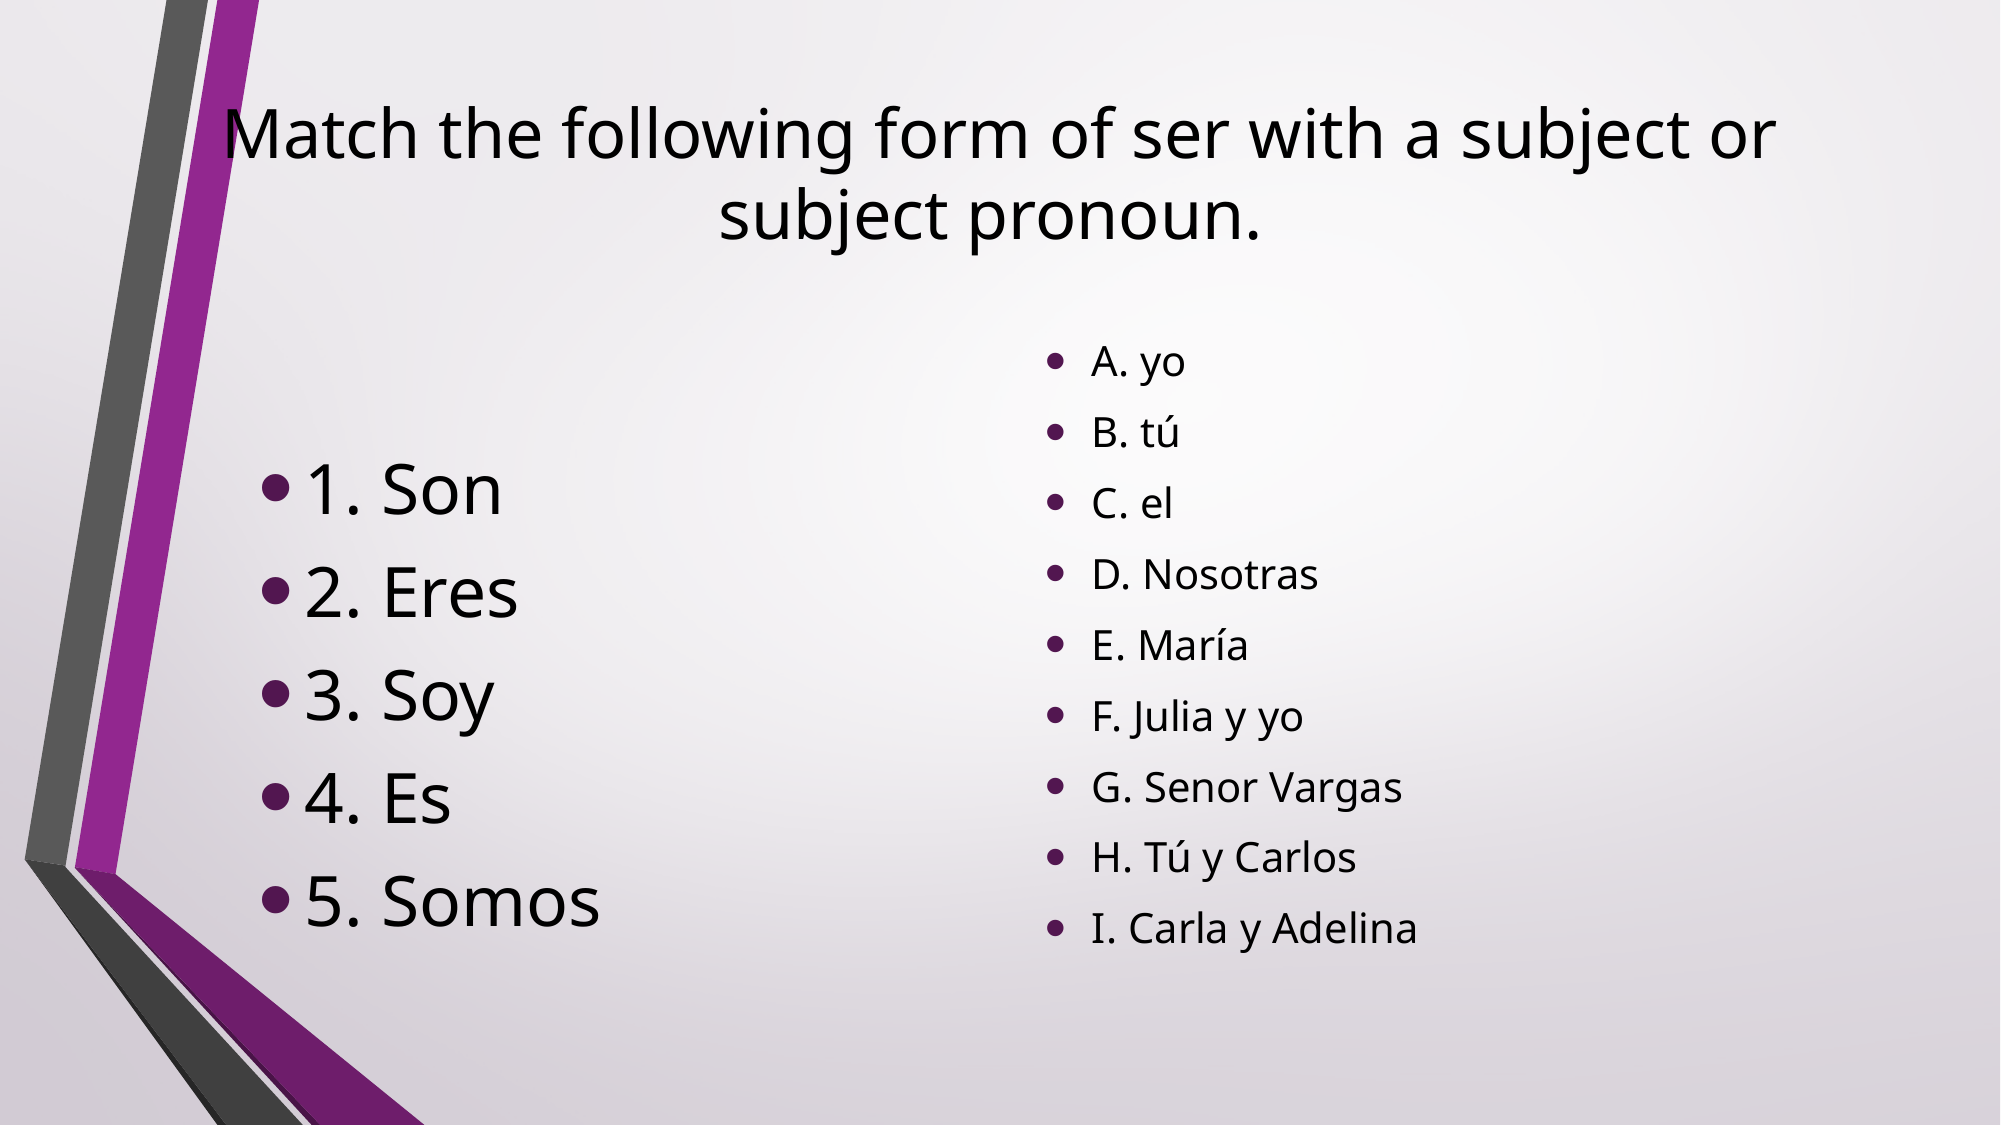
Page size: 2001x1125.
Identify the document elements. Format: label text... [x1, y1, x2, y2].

title Match the following form of ser with a subject or subject pronoun. [174, 81, 1825, 262]
list A. yo B. tú C. el D. Nosotras E. María F. Julia y yo G. Senor Vargas H. Tú y Carlos I. Carla y Adelina [1029, 287, 1937, 1000]
list 1. Son 2. Eres 3. Soy 4. Es 5. Somos [243, 437, 1029, 950]
